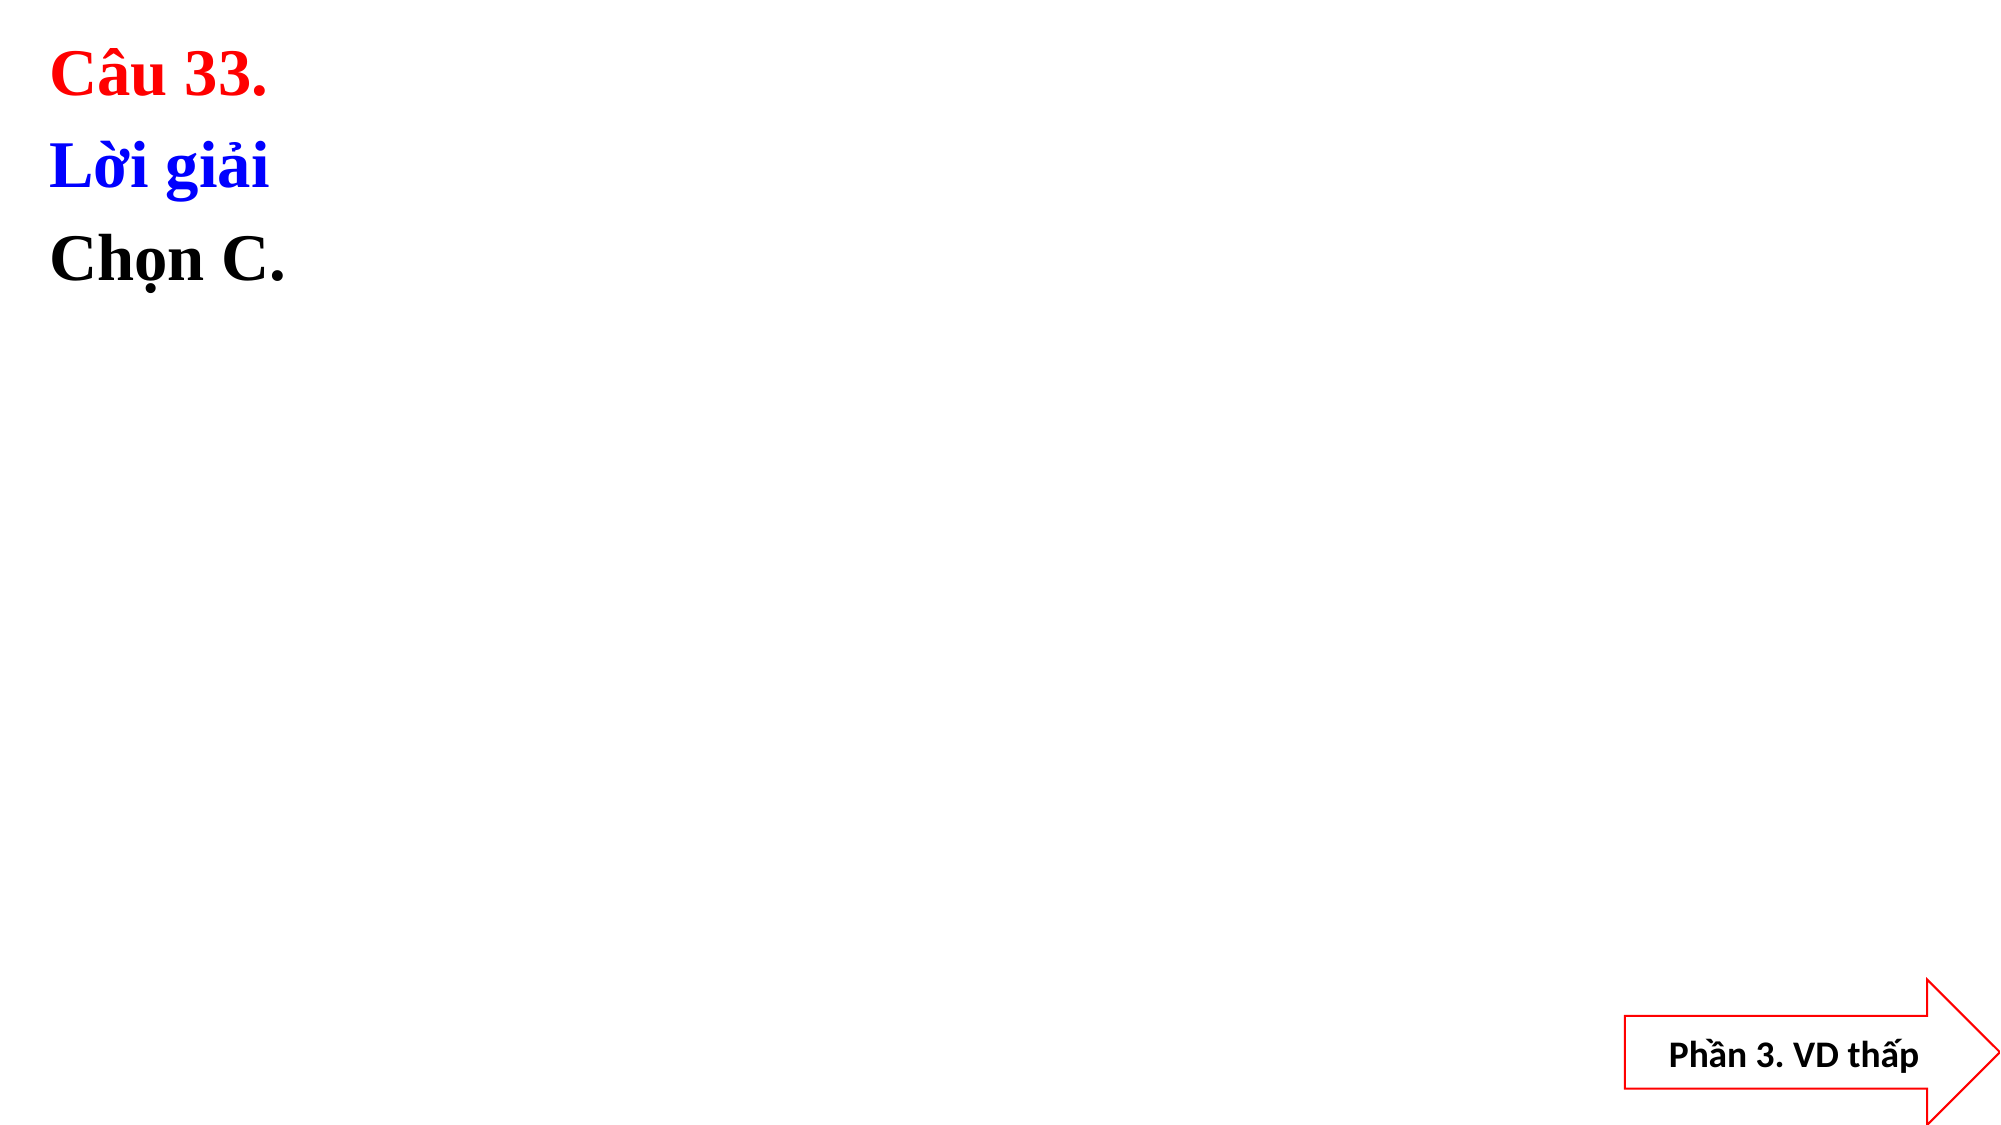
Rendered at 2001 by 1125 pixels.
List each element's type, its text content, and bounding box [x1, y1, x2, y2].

list Câu 33. Lời giải Chọn C. [34, 29, 2000, 1125]
text_box Phần 3. VD thấp [1623, 977, 2000, 1125]
